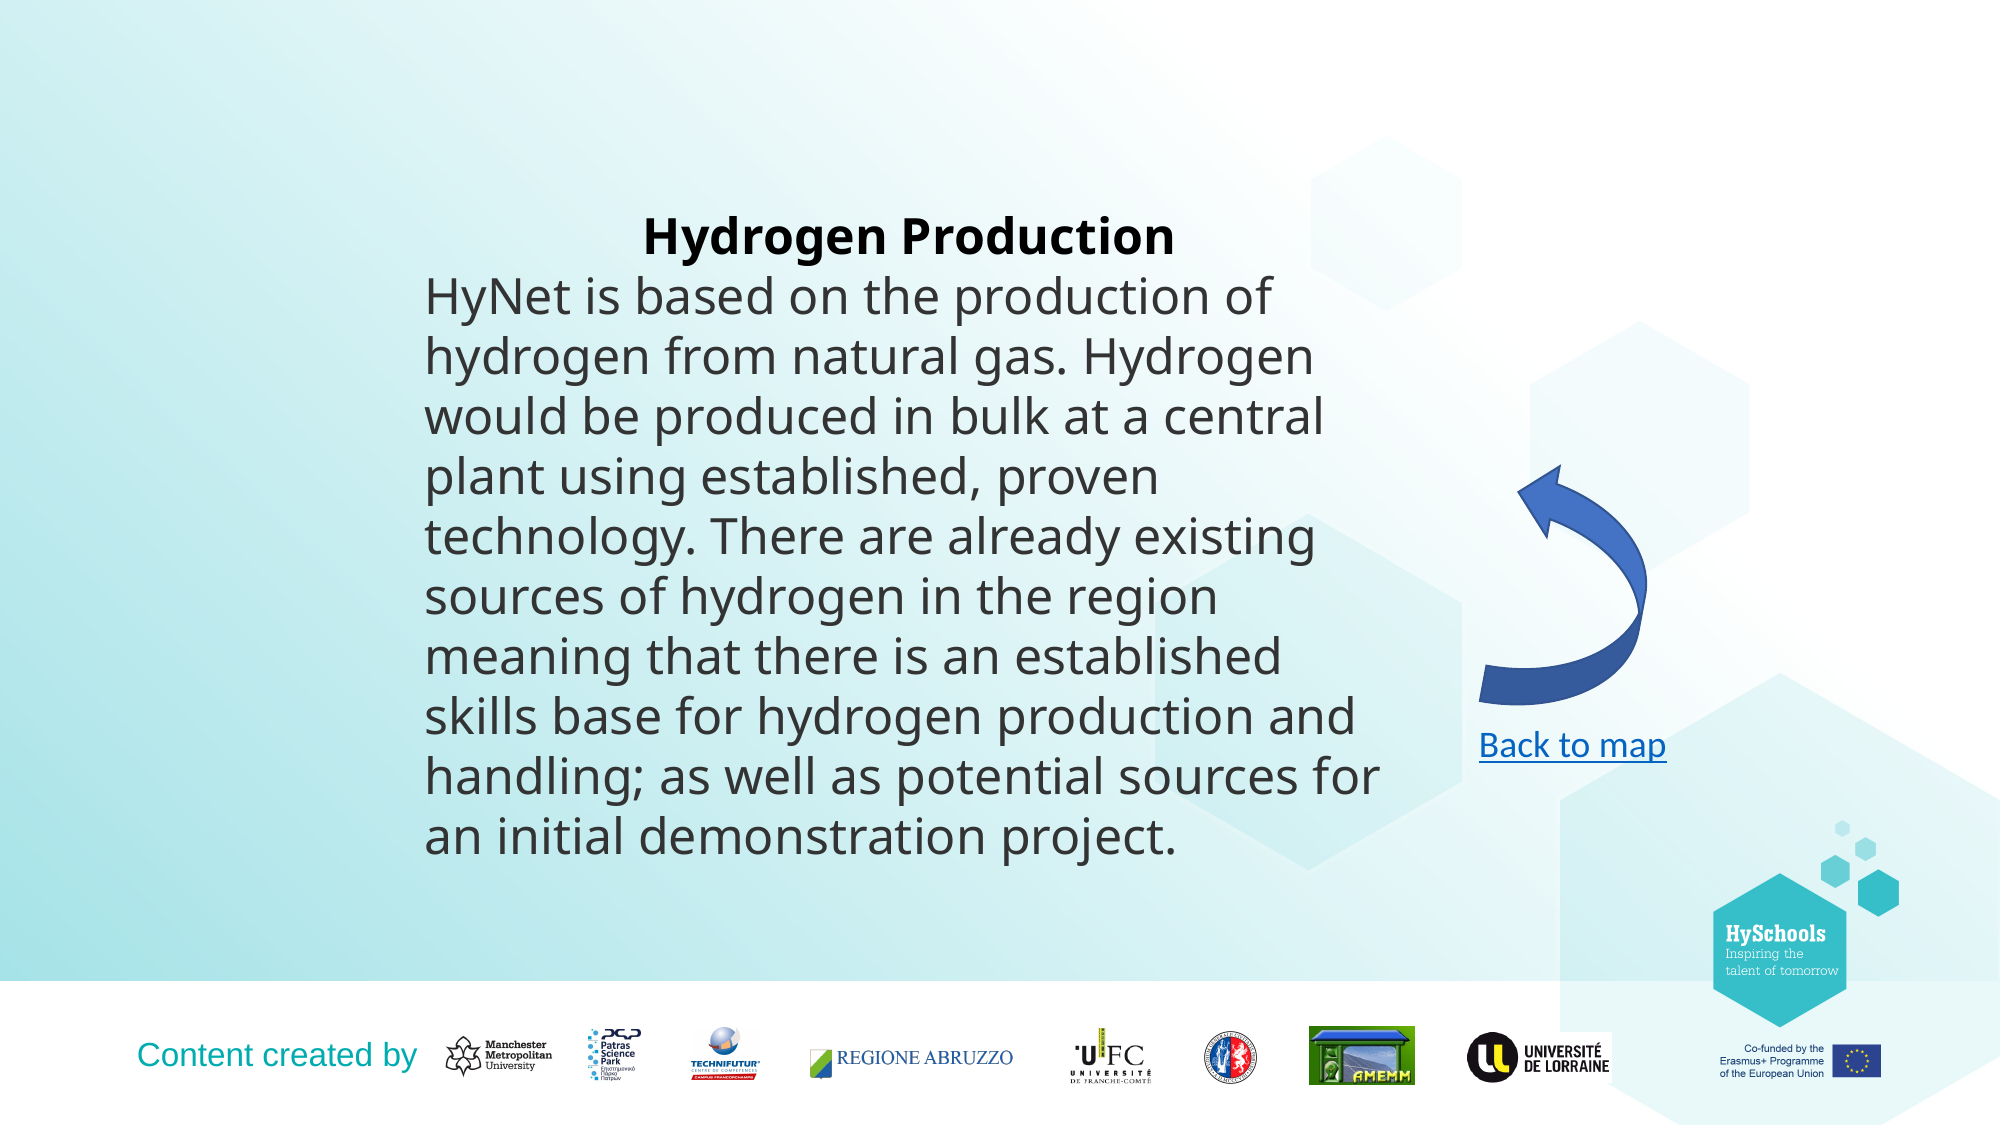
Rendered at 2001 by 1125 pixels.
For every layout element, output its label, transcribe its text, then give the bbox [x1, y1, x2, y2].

picture [0, 0, 2000, 1125]
text_box Hydrogen Production HyNet is based on the production of hydrogen from natural gas. Hydrogen would be produced in bulk at a central plant using established, proven technology. There are already existing sources of hydrogen in the region meaning that there is an established skills base for hydrogen production and handling; as well as potential sources for an initial demonstration project. [409, 197, 1410, 872]
text_box Back to map [1433, 443, 1713, 773]
